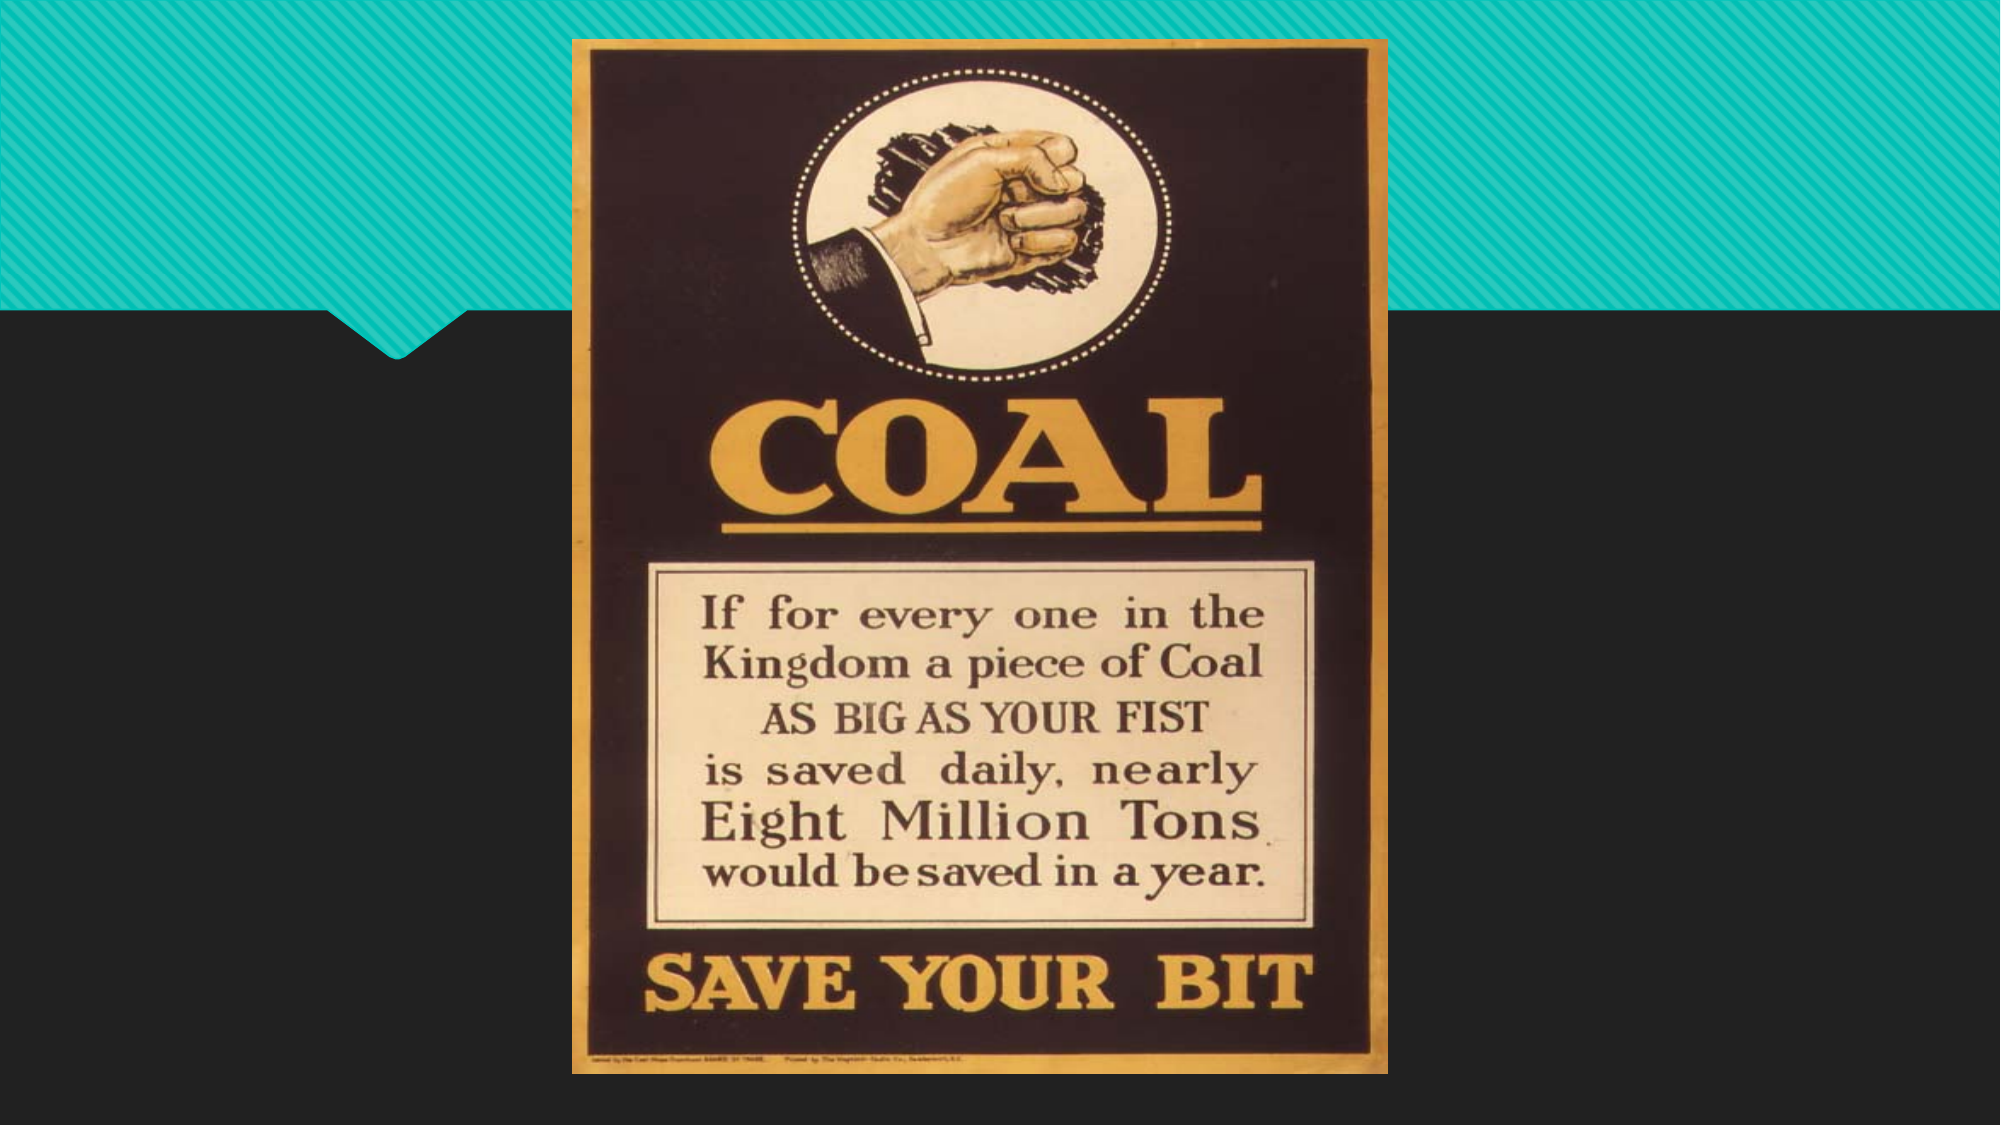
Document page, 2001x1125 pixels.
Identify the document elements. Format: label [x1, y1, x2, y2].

picture [572, 39, 1388, 1075]
